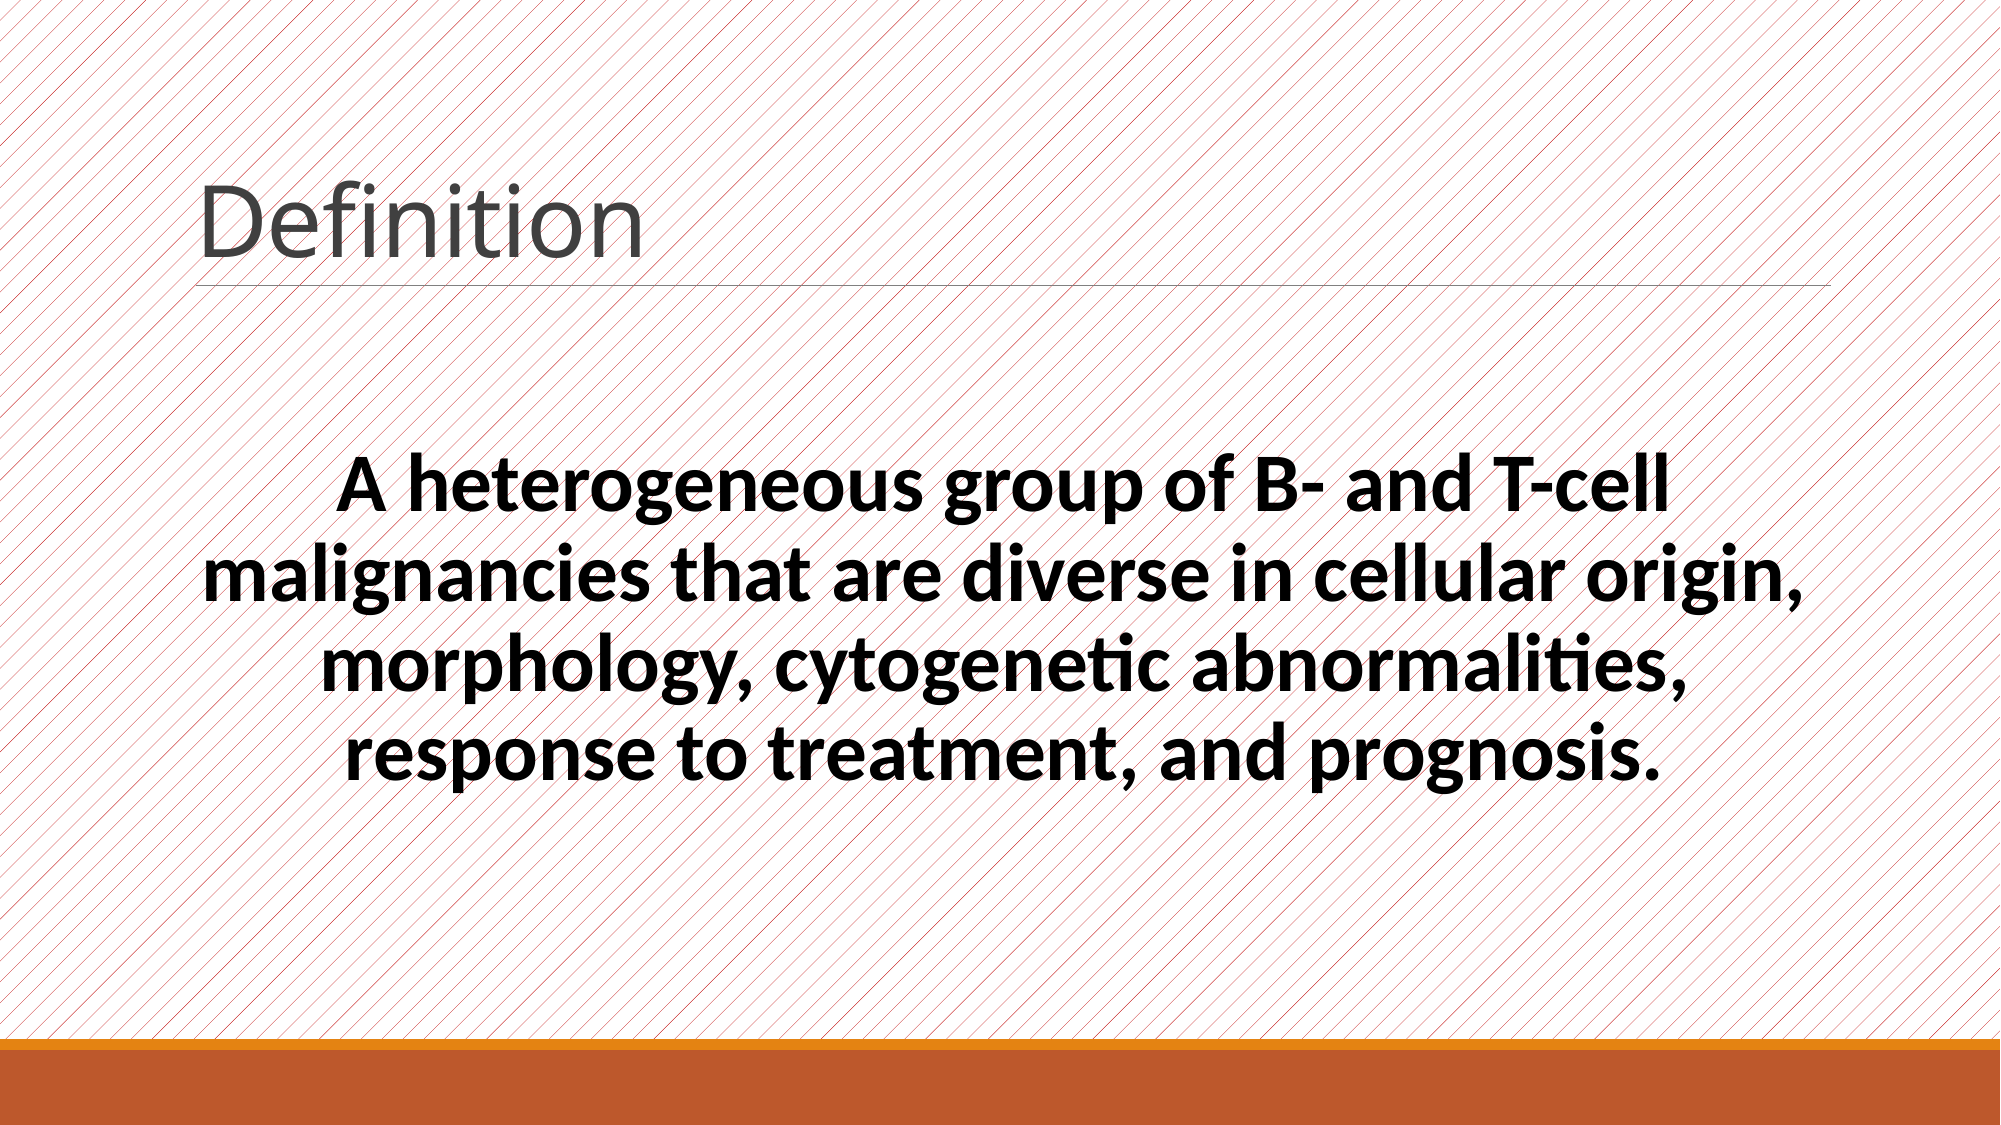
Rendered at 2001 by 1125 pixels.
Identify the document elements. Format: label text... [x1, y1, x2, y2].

title Definition [180, 47, 1830, 285]
list A heterogeneous group of B- and T-cell malignancies that are diverse in cellular origin, morphology, cytogenetic abnormalities, response to treatment, and prognosis. [180, 302, 1830, 963]
